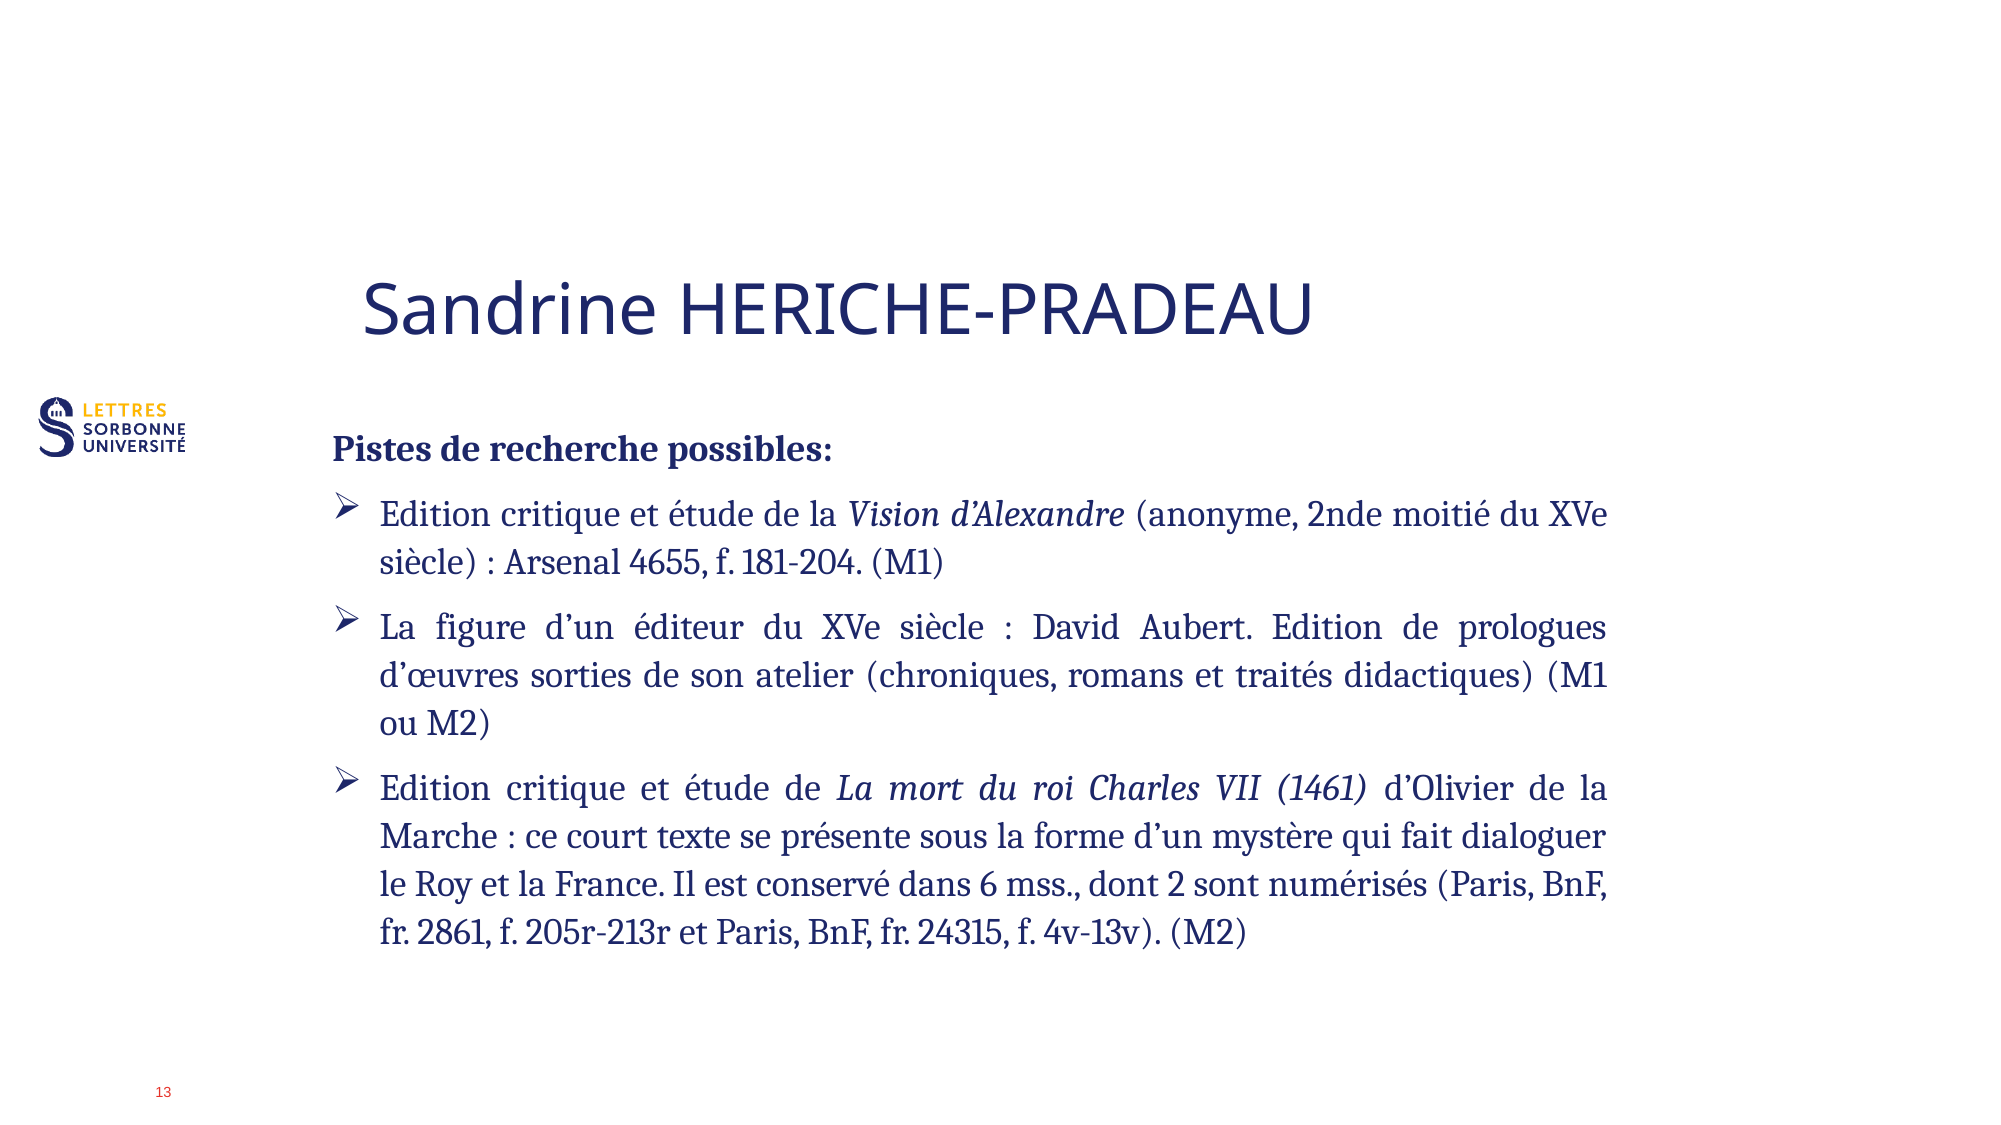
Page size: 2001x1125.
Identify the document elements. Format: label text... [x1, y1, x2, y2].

title Sandrine HERICHE-PRADEAU [356, 162, 1644, 350]
picture [38, 397, 185, 457]
list Pistes de recherche possibles: Edition critique et étude de la Vision d’Alexandre (anonyme, 2nde moitié du XVe siècle) : Arsenal 4655, f. 181-204. (M1) La figure d’un éditeur du XVe siècle : David Aubert. Edition de prologues d’œuvres sorties de son atelier (chroniques, romans et traités didactiques) (M1 ou M2) Edition critique et étude de La mort du roi Charles VII (1461) d’Olivier de la Marche : ce court texte se présente sous la forme d’un mystère qui fait dialoguer le Roy et la France. Il est conservé dans 6 mss., dont 2 sont numérisés (Paris, BnF, fr. 2861, f. 205r-213r et Paris, BnF, fr. 24315, f. 4v-13v). (M2) [326, 420, 1615, 1059]
